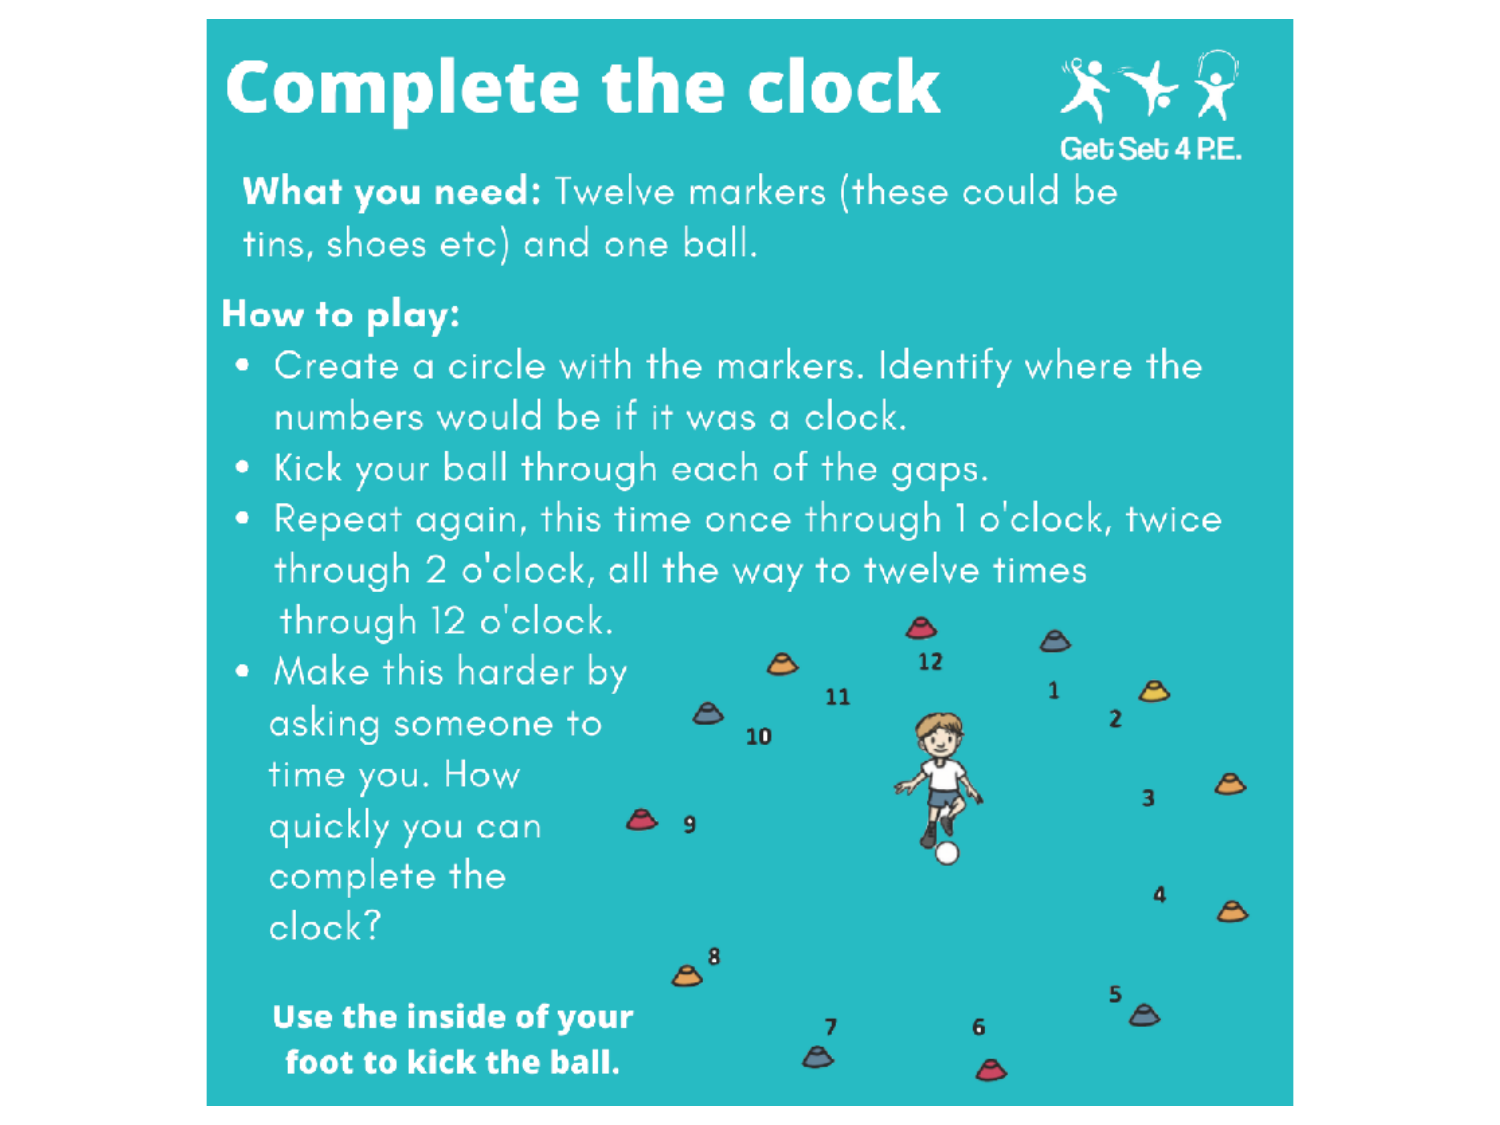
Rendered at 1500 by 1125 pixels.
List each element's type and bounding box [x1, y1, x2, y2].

text_box [206, 18, 1294, 1107]
